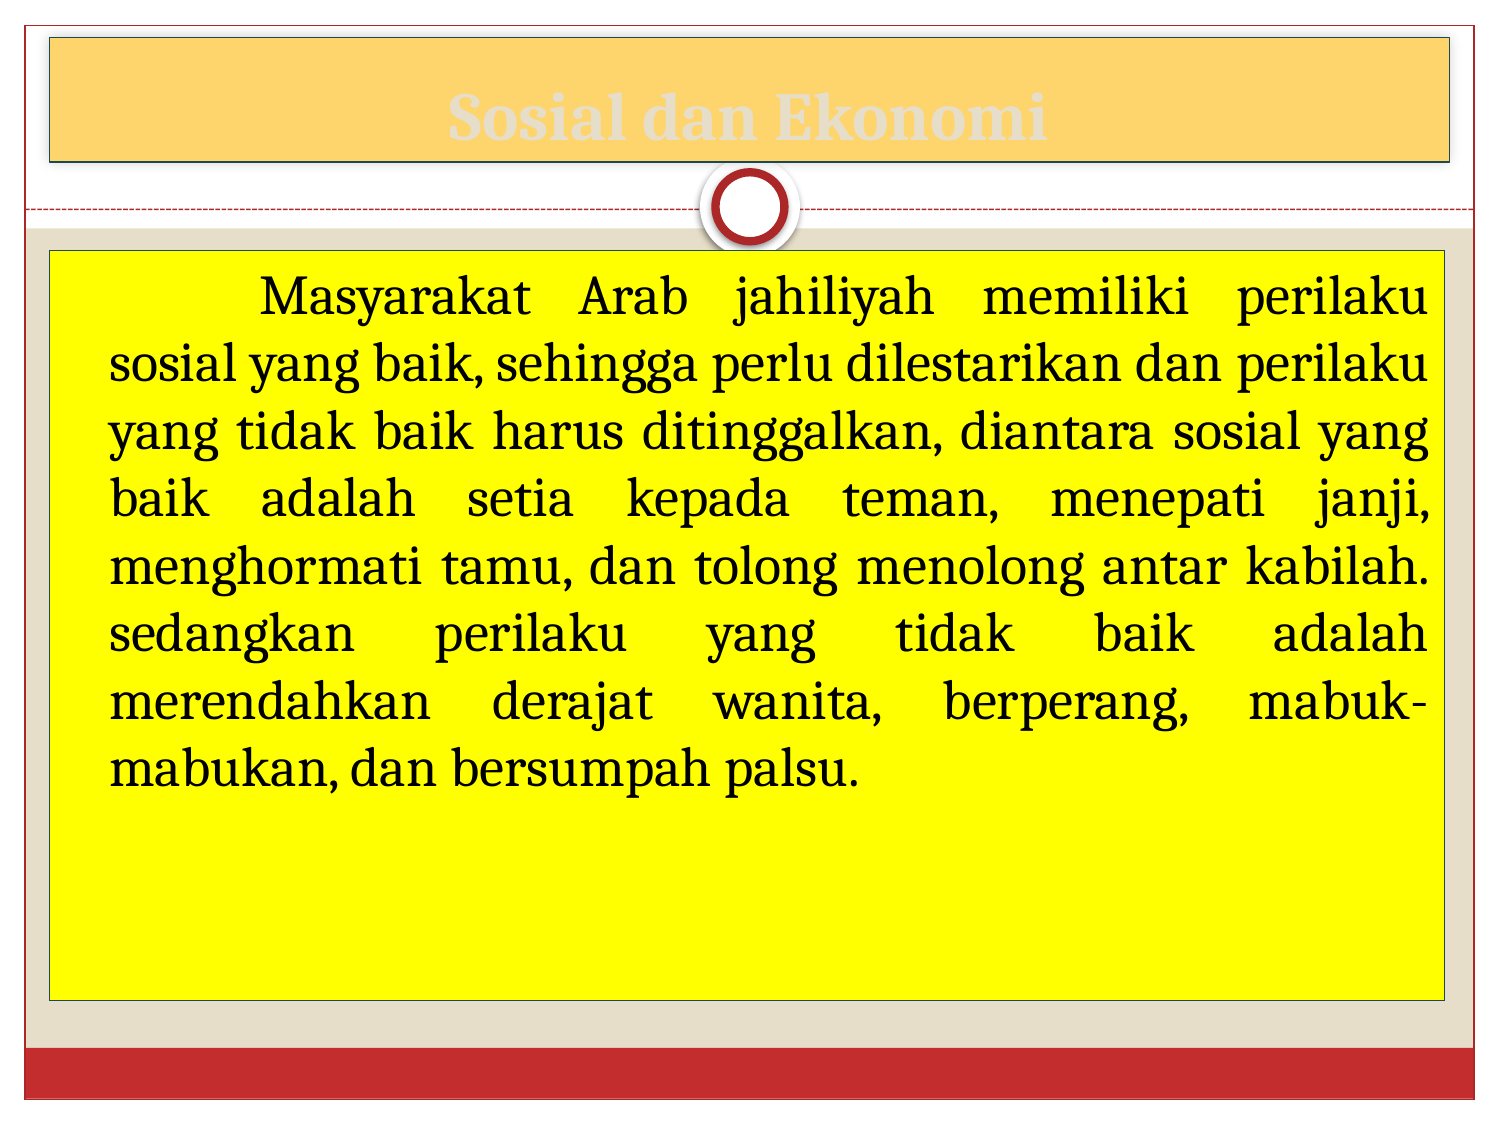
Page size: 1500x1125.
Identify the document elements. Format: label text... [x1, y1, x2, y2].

list Masyarakat Arab jahiliyah memiliki perilaku sosial yang baik, sehingga perlu dilestarikan dan perilaku yang tidak baik harus ditinggalkan, diantara sosial yang baik adalah setia kepada teman, menepati janji, menghormati tamu, dan tolong menolong antar kabilah. sedangkan perilaku yang tidak baik adalah merendahkan derajat wanita, berperang, mabuk-mabukan, dan bersumpah palsu. [49, 250, 1445, 1001]
title Sosial dan Ekonomi [49, 37, 1450, 163]
